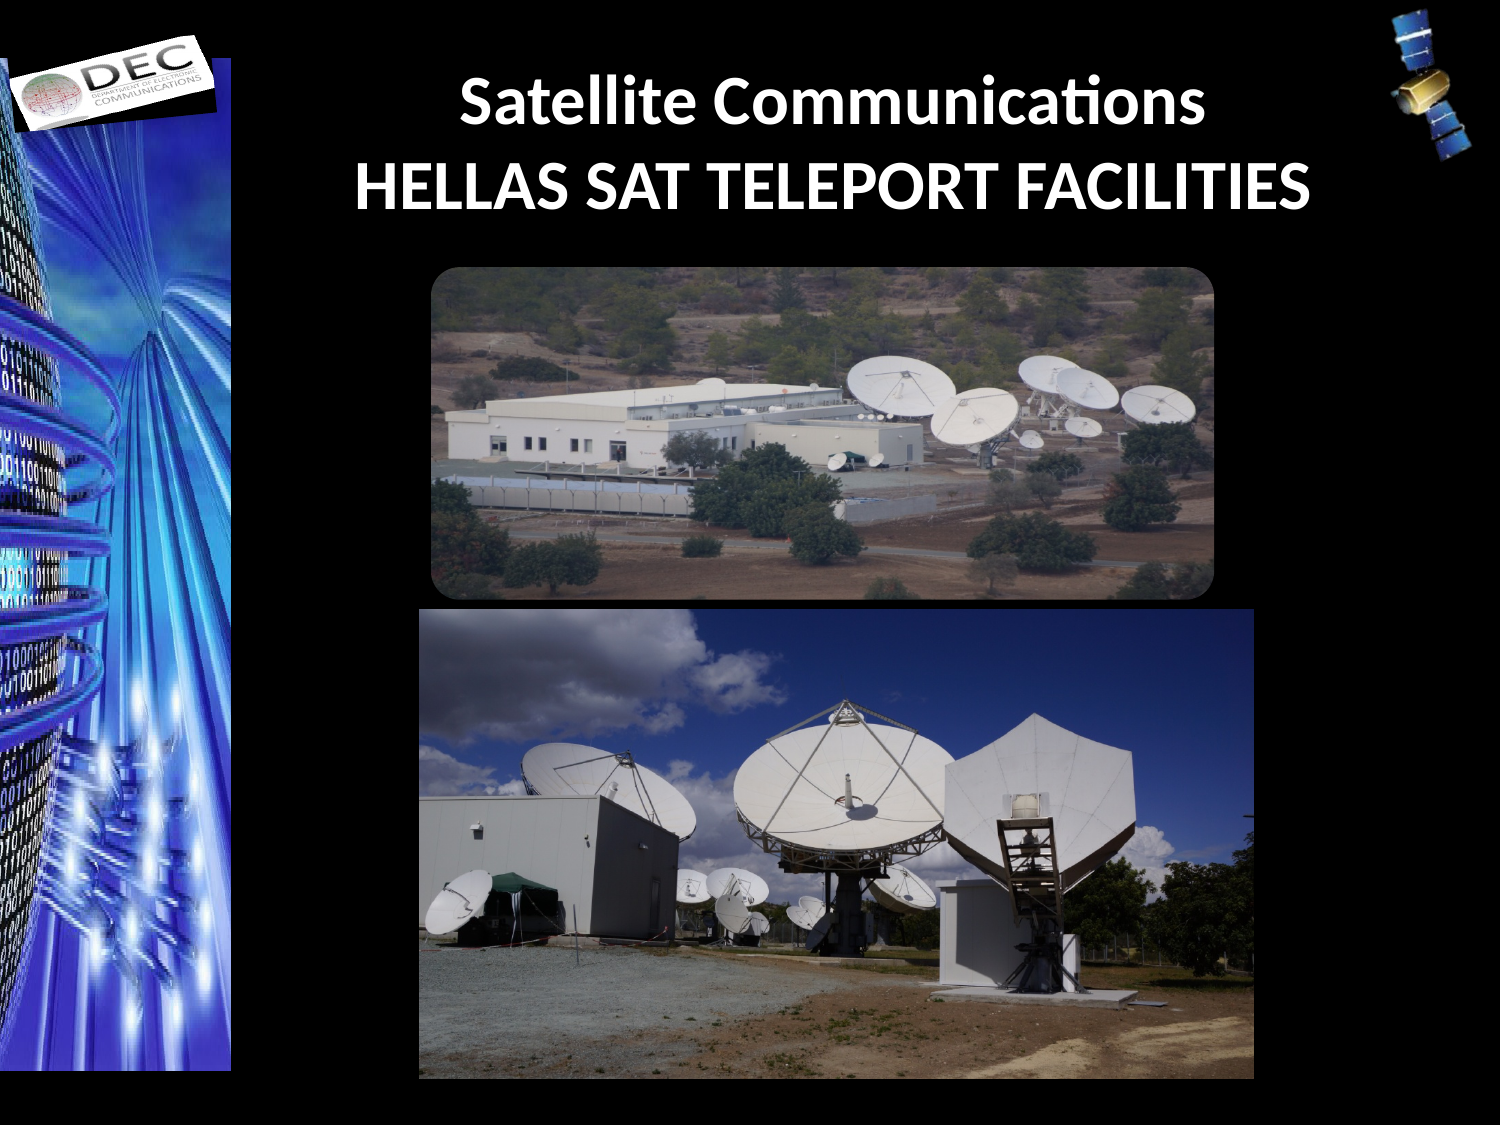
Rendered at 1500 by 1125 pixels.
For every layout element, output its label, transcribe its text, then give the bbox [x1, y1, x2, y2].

picture [0, 35, 231, 1071]
picture [418, 609, 1254, 1080]
title Satellite Communications HELLAS SAT TELEPORT FACILITIES [242, 45, 1425, 233]
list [430, 266, 1215, 600]
picture [1373, 0, 1500, 172]
